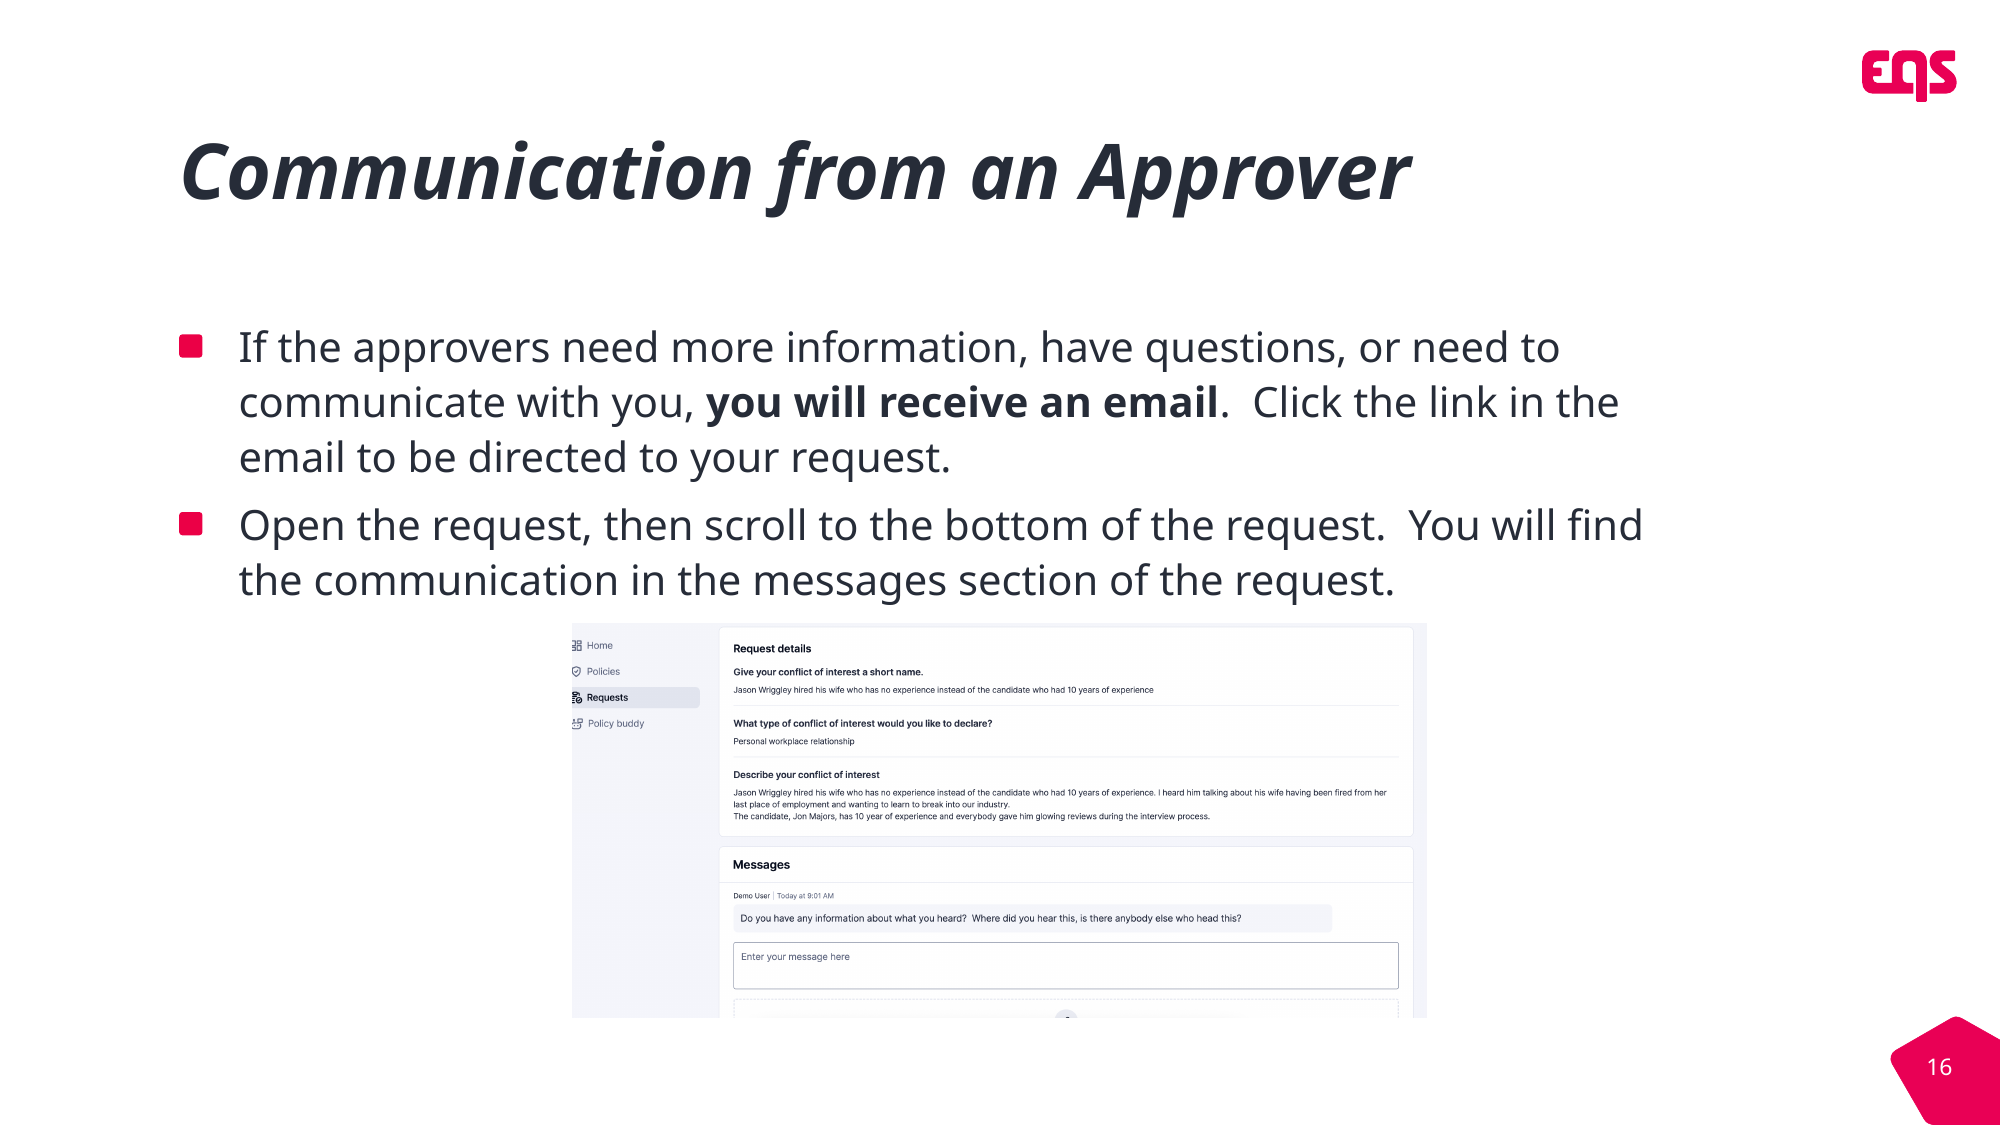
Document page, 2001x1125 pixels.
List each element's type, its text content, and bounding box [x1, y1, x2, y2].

text_box If the approvers need more information, have questions, or need to communicate with you, you will receive an email. Click the link in the email to be directed to your request. Open the request, then scroll to the bottom of the request. You will find the communication in the messages section of the request. [179, 316, 1716, 931]
picture [572, 623, 1427, 1018]
slide_number 16 [1890, 1016, 2000, 1125]
title Communication from an Approver [179, 129, 1821, 229]
